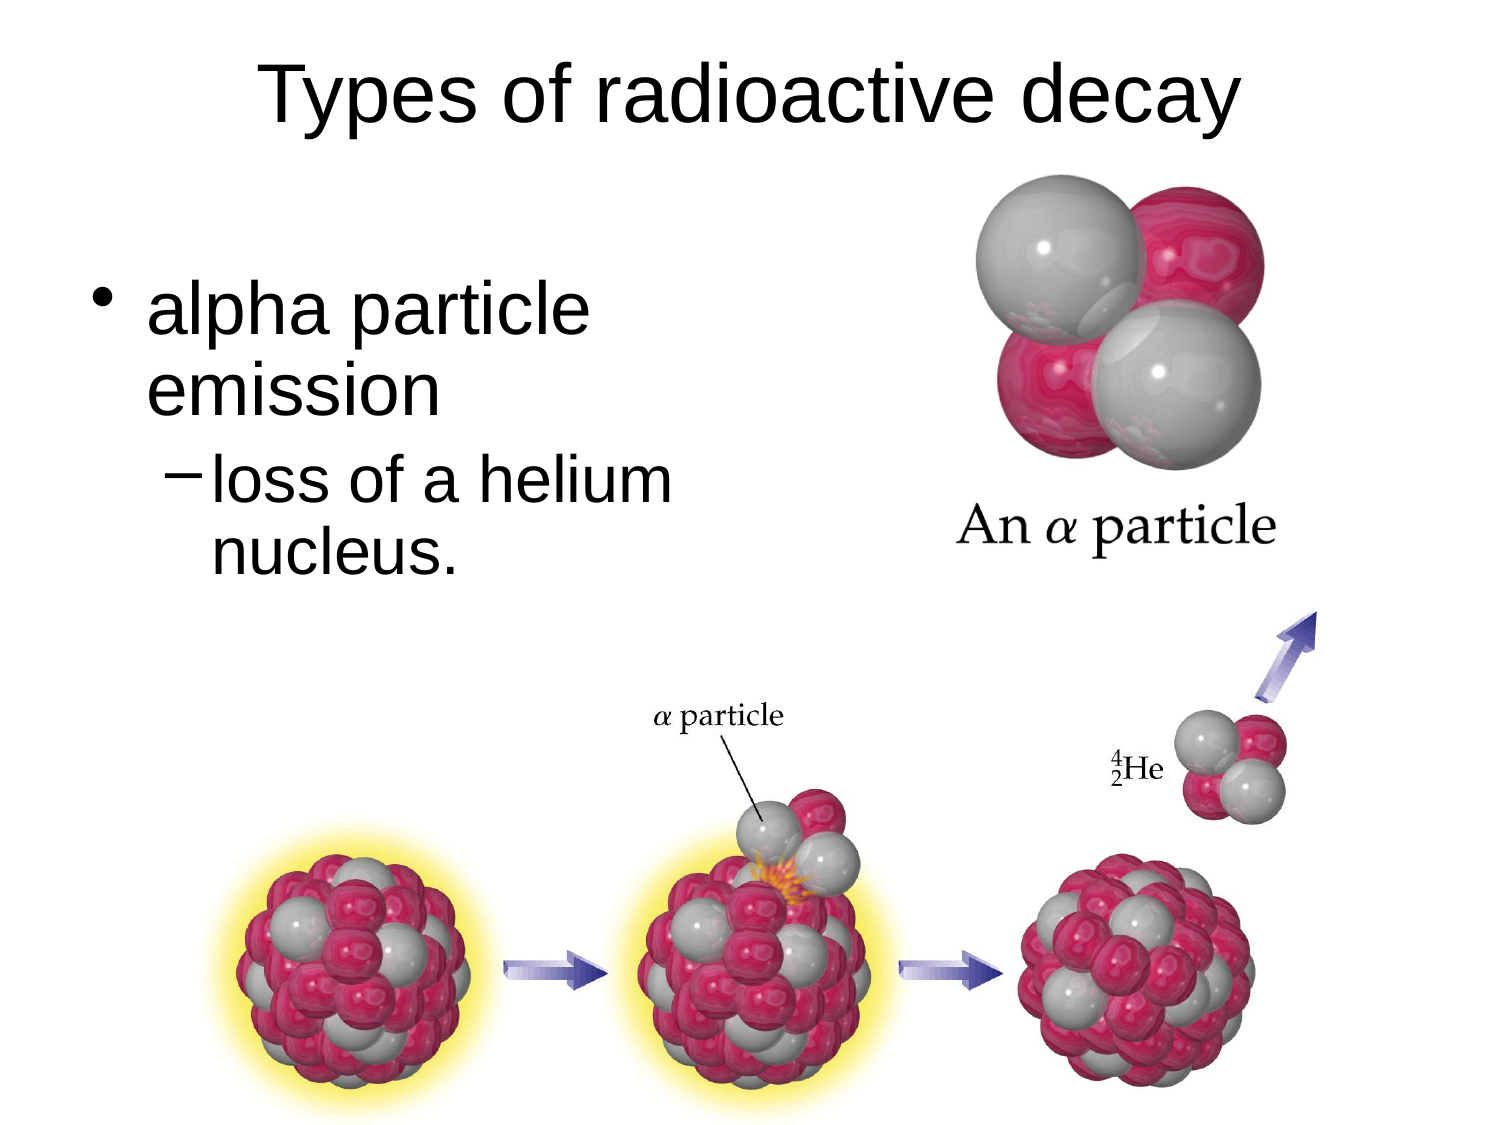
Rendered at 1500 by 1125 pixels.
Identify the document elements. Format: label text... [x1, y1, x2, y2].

picture [174, 601, 1326, 1125]
title Types of radioactive decay [74, 44, 1426, 233]
list alpha particle emission loss of a helium nucleus. [74, 262, 738, 613]
picture [949, 162, 1283, 563]
